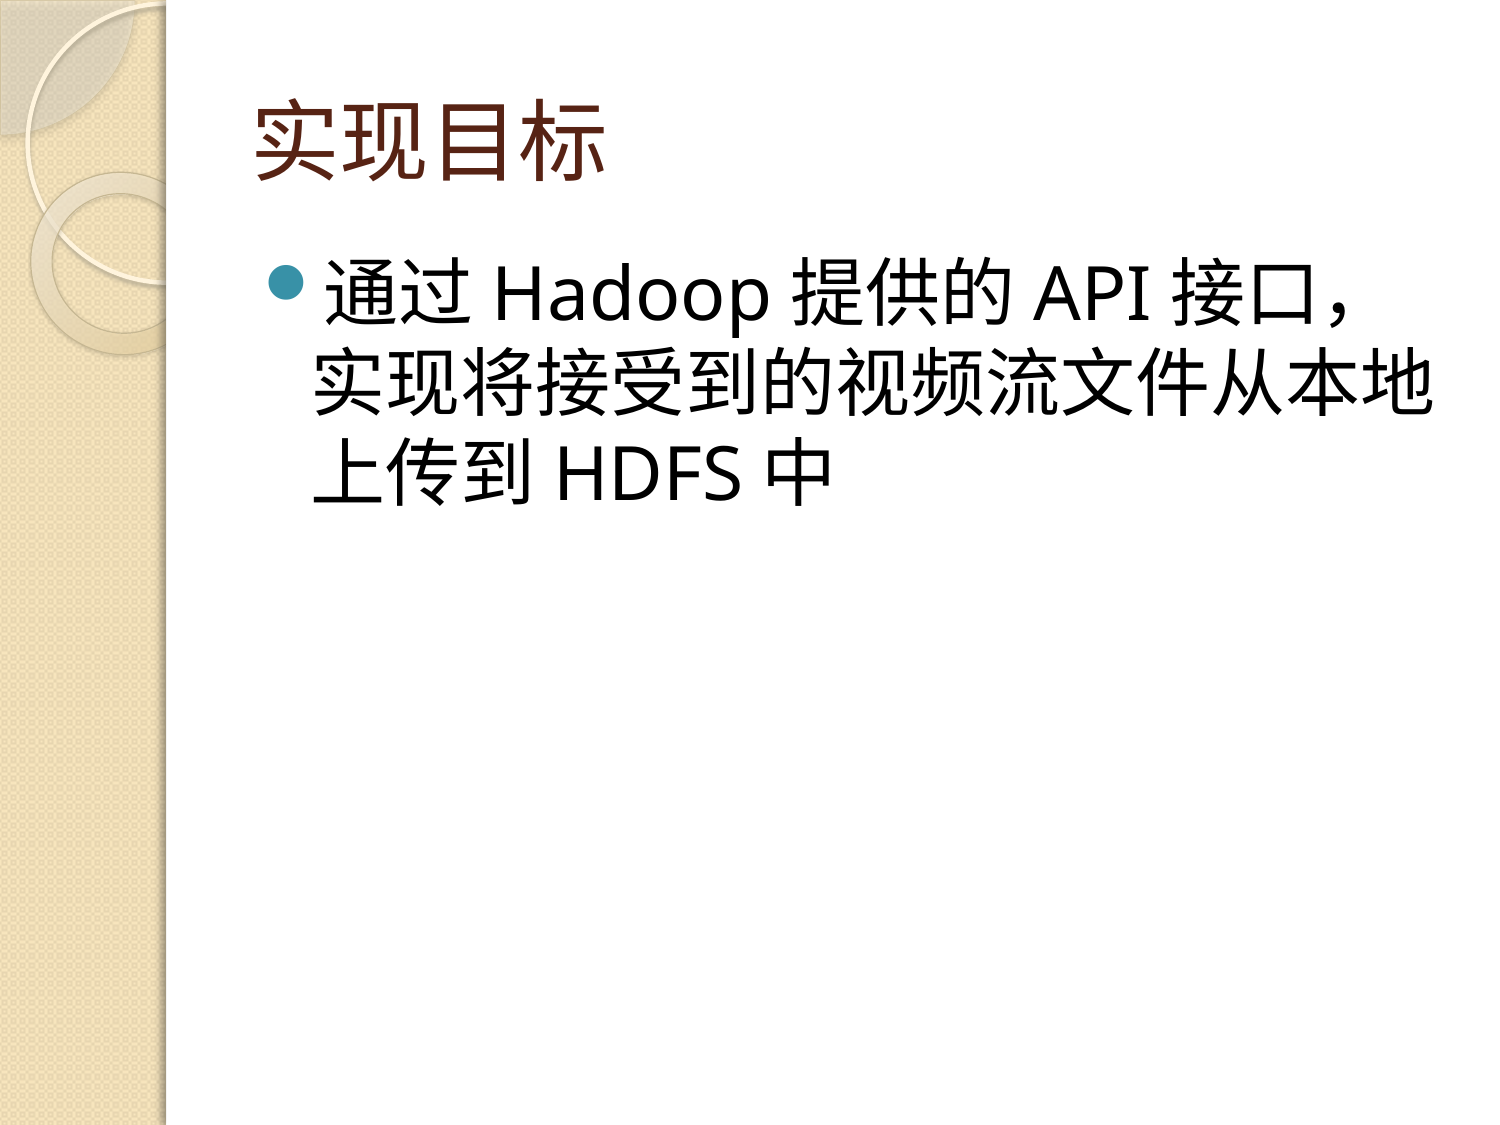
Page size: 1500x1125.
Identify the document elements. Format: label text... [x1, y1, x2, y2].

title 实现目标 [235, 45, 1466, 233]
list 通过Hadoop提供的API接口，实现将接受到的视频流文件从本地上传到HDFS中 [235, 237, 1466, 1025]
